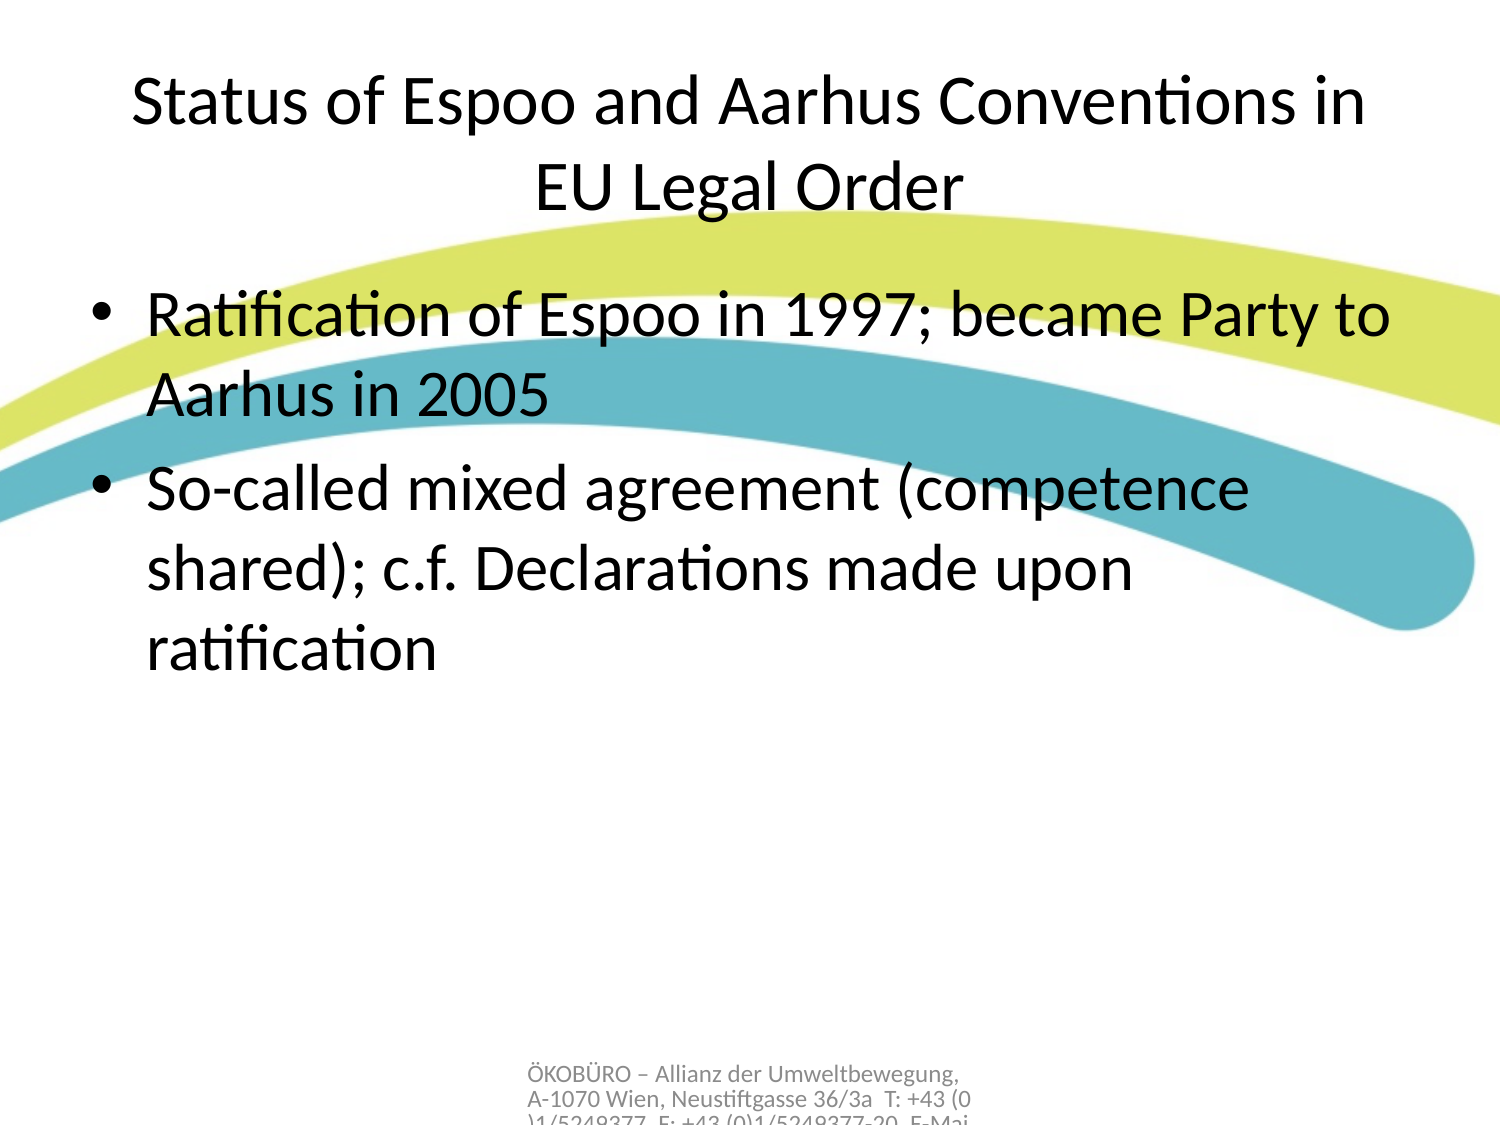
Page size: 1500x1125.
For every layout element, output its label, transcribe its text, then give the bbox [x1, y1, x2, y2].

picture [0, 160, 1500, 795]
list Ratification of Espoo in 1997; became Party to Aarhus in 2005 So-called mixed agreement (competence shared); c.f. Declarations made upon ratification [75, 262, 1425, 1005]
footer ÖKOBÜRO – Allianz der Umweltbewegung, A-1070 Wien, Neustiftgasse 36/3a T: +43 (0)1/5249377, F: +43 (0)1/5249377-20, E-Mail: office@oekobuero.at [512, 1042, 988, 1103]
title Status of Espoo and Aarhus Conventions in EU Legal Order [75, 45, 1425, 233]
